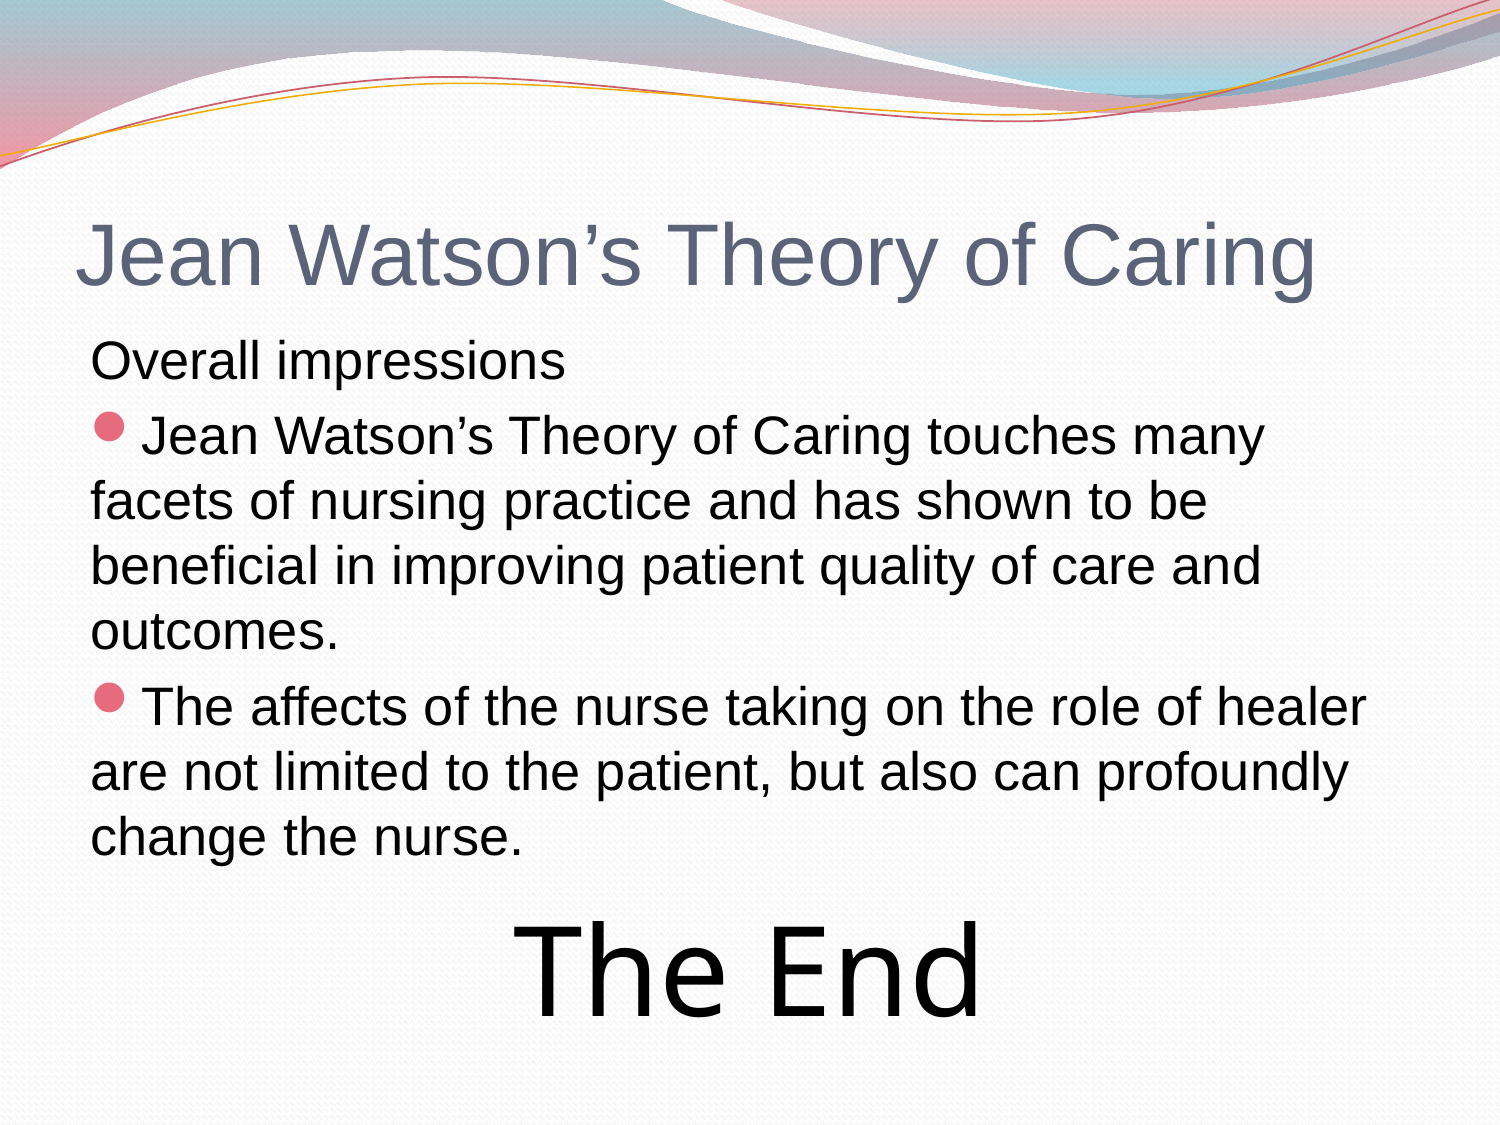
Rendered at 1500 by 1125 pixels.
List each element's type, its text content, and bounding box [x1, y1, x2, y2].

list Overall impressions Jean Watson’s Theory of Caring touches many facets of nursing practice and has shown to be beneficial in improving patient quality of care and outcomes. The affects of the nurse taking on the role of healer are not limited to the patient, but also can profoundly change the nurse. The End [74, 317, 1426, 1038]
title Jean Watson’s Theory of Caring [74, 115, 1426, 304]
